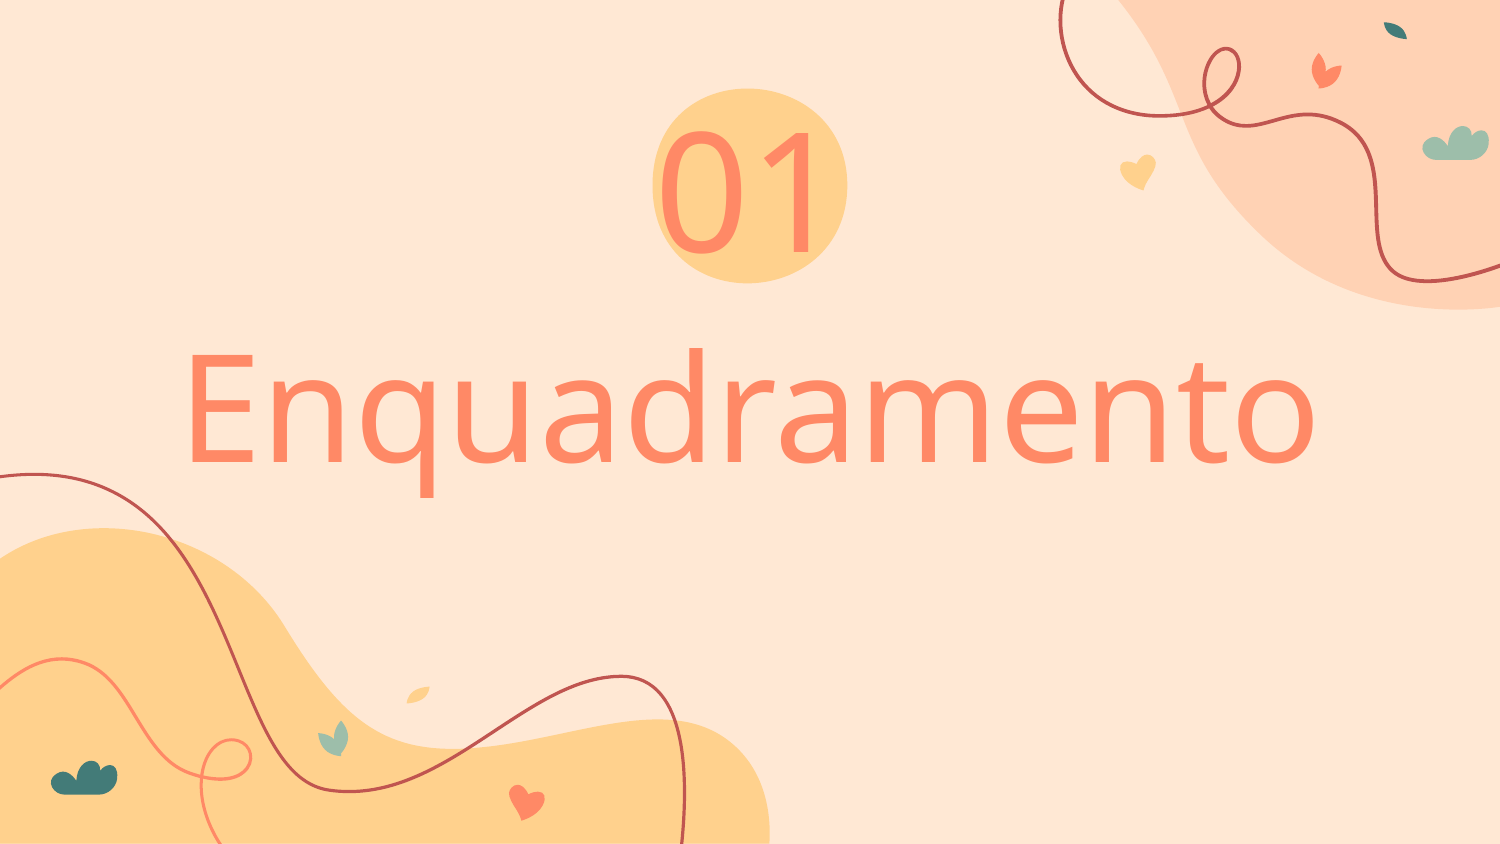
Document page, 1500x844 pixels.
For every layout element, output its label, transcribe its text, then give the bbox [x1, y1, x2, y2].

text_box [706, 88, 790, 97]
text_box [706, 275, 790, 284]
title 01 [118, 97, 1382, 275]
title Enquadramento [118, 295, 1382, 509]
